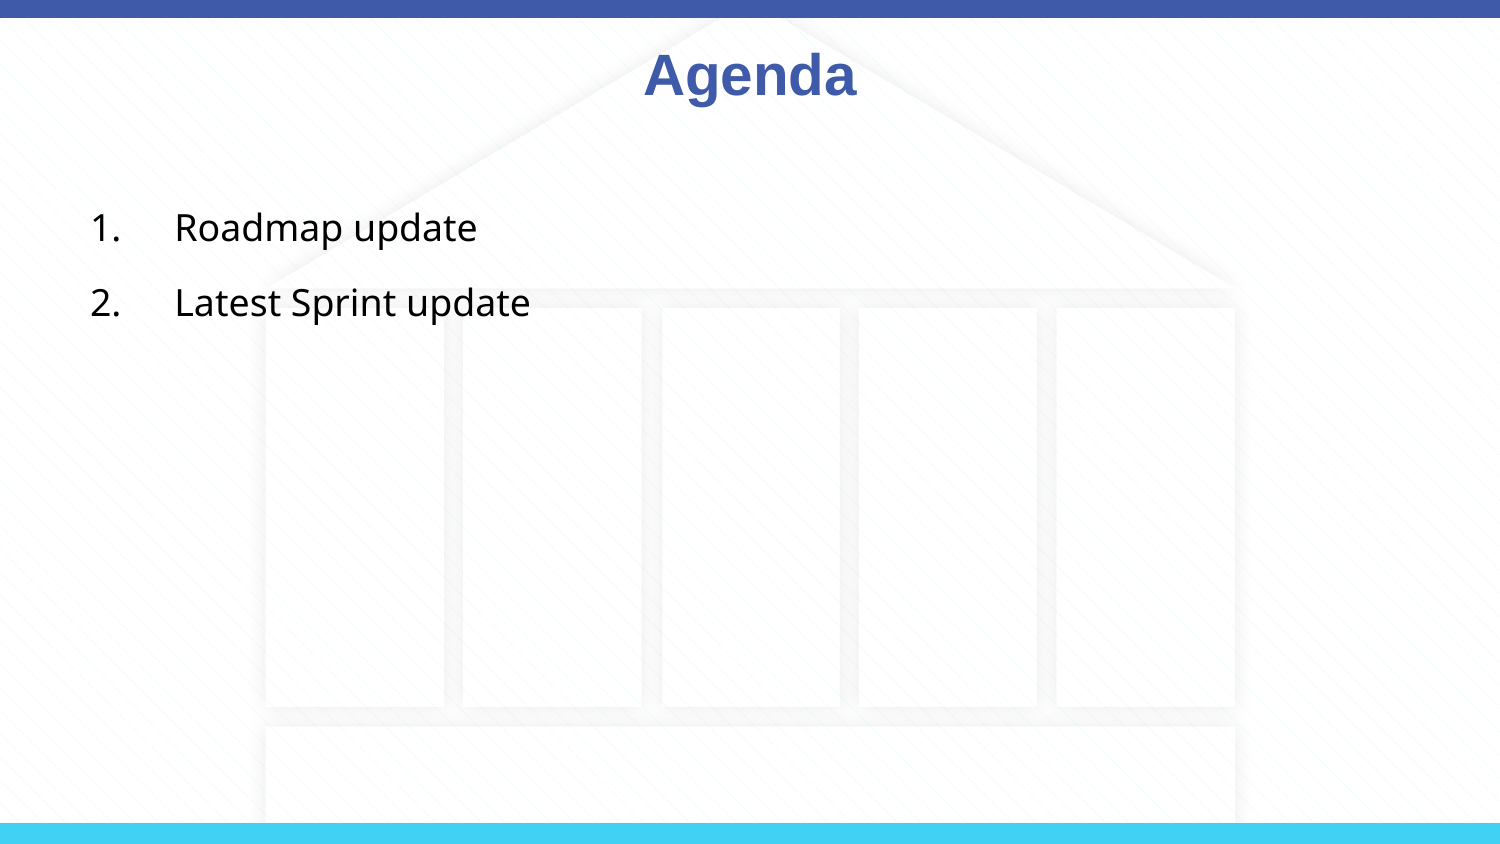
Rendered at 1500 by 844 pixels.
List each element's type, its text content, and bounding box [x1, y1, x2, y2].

list Roadmap update Latest Sprint update [75, 173, 1425, 588]
picture [0, 0, 1500, 844]
title Agenda [75, 20, 1425, 125]
